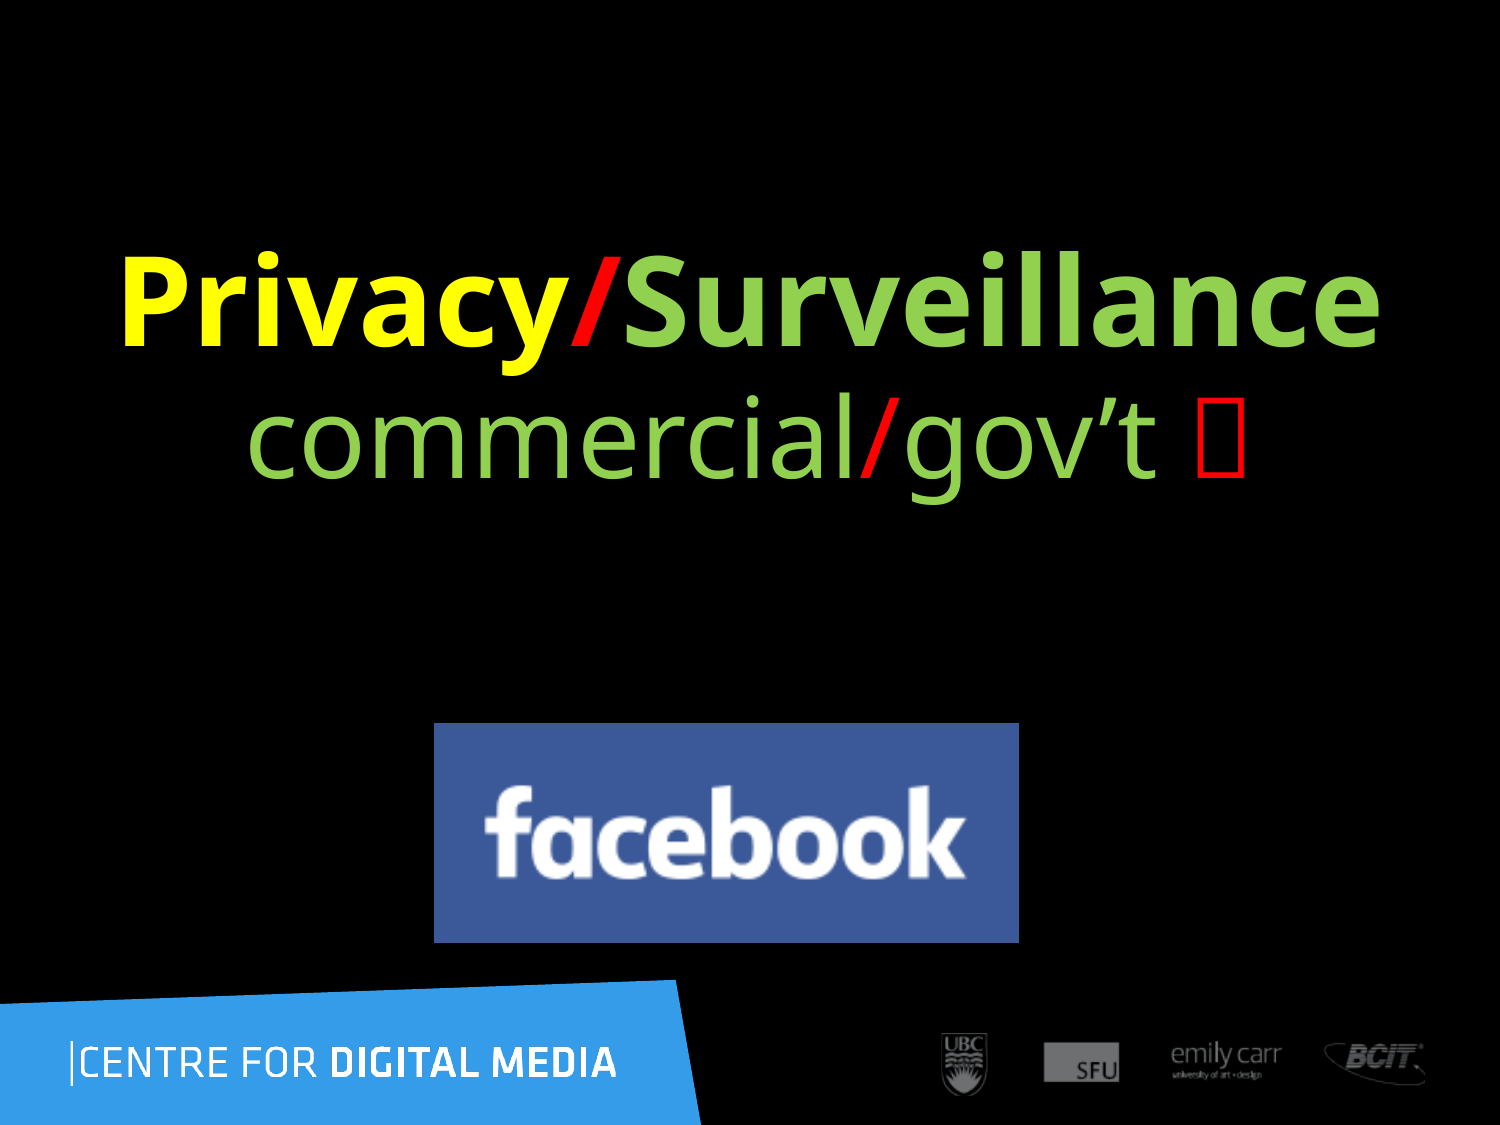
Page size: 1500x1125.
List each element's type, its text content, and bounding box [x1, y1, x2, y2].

list Privacy/Surveillance commercial/gov’t  [75, 237, 1425, 969]
picture [434, 723, 1019, 944]
